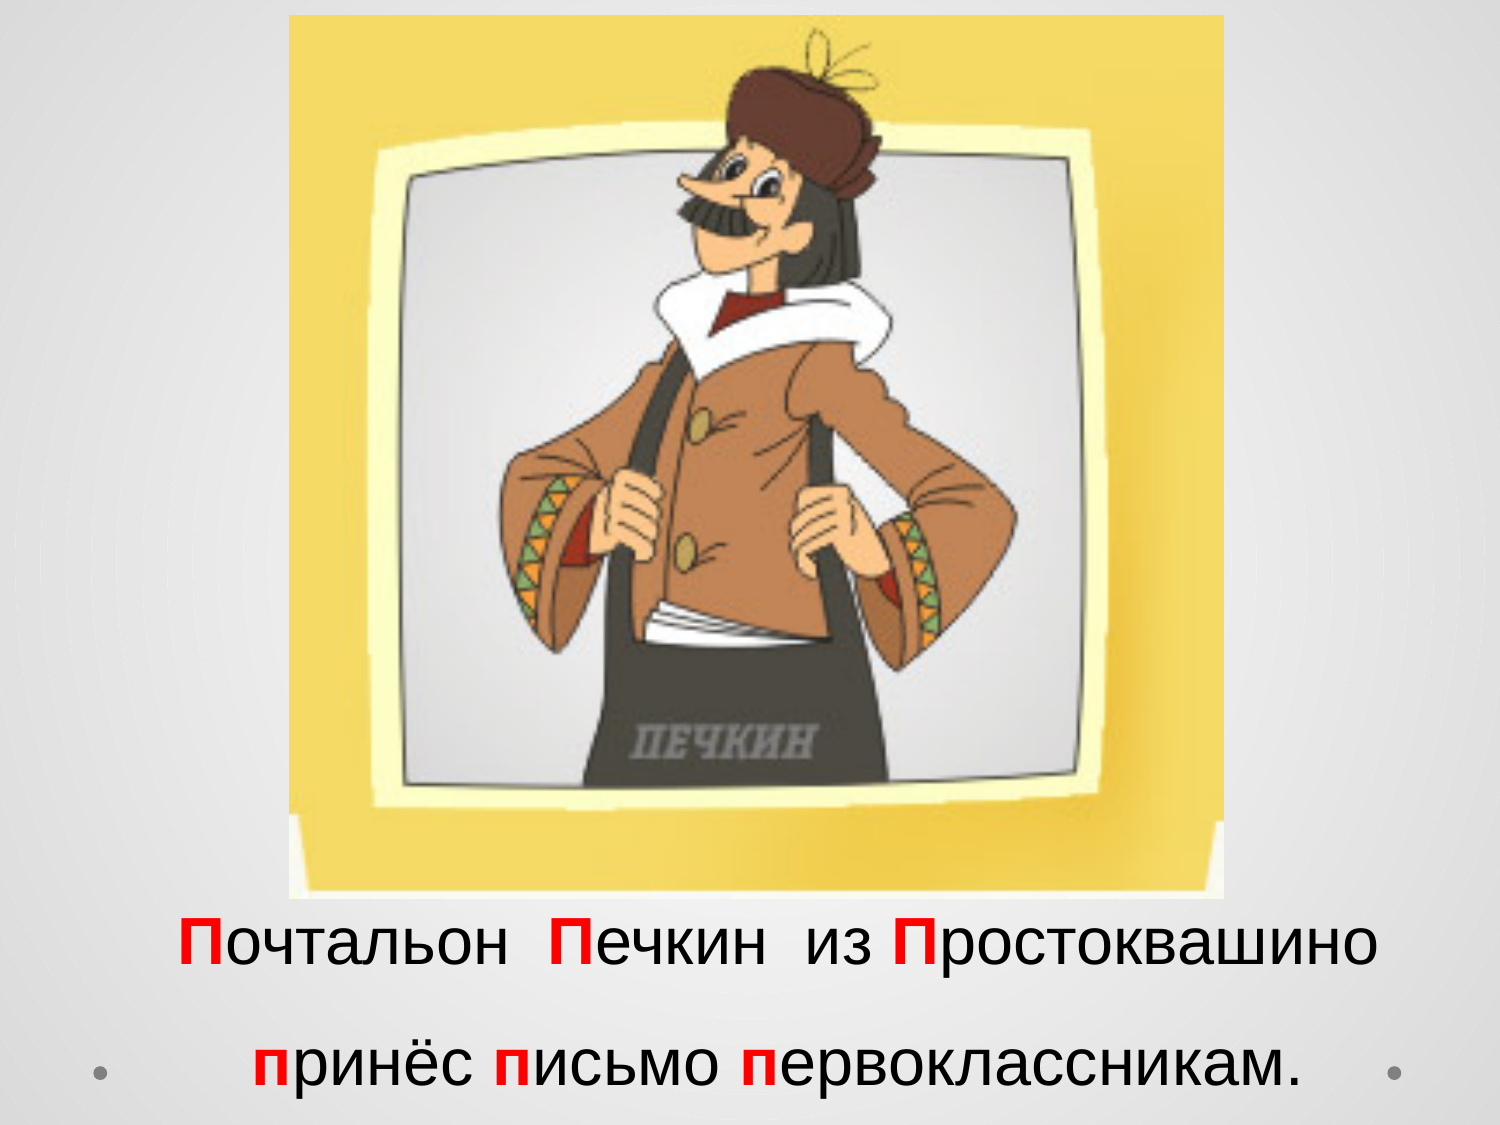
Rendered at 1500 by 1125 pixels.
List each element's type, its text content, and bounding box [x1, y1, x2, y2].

picture [289, 15, 1225, 899]
title Почтальон Печкин из Простоквашино принёс письмо первоклассникам. [57, 928, 1499, 1106]
